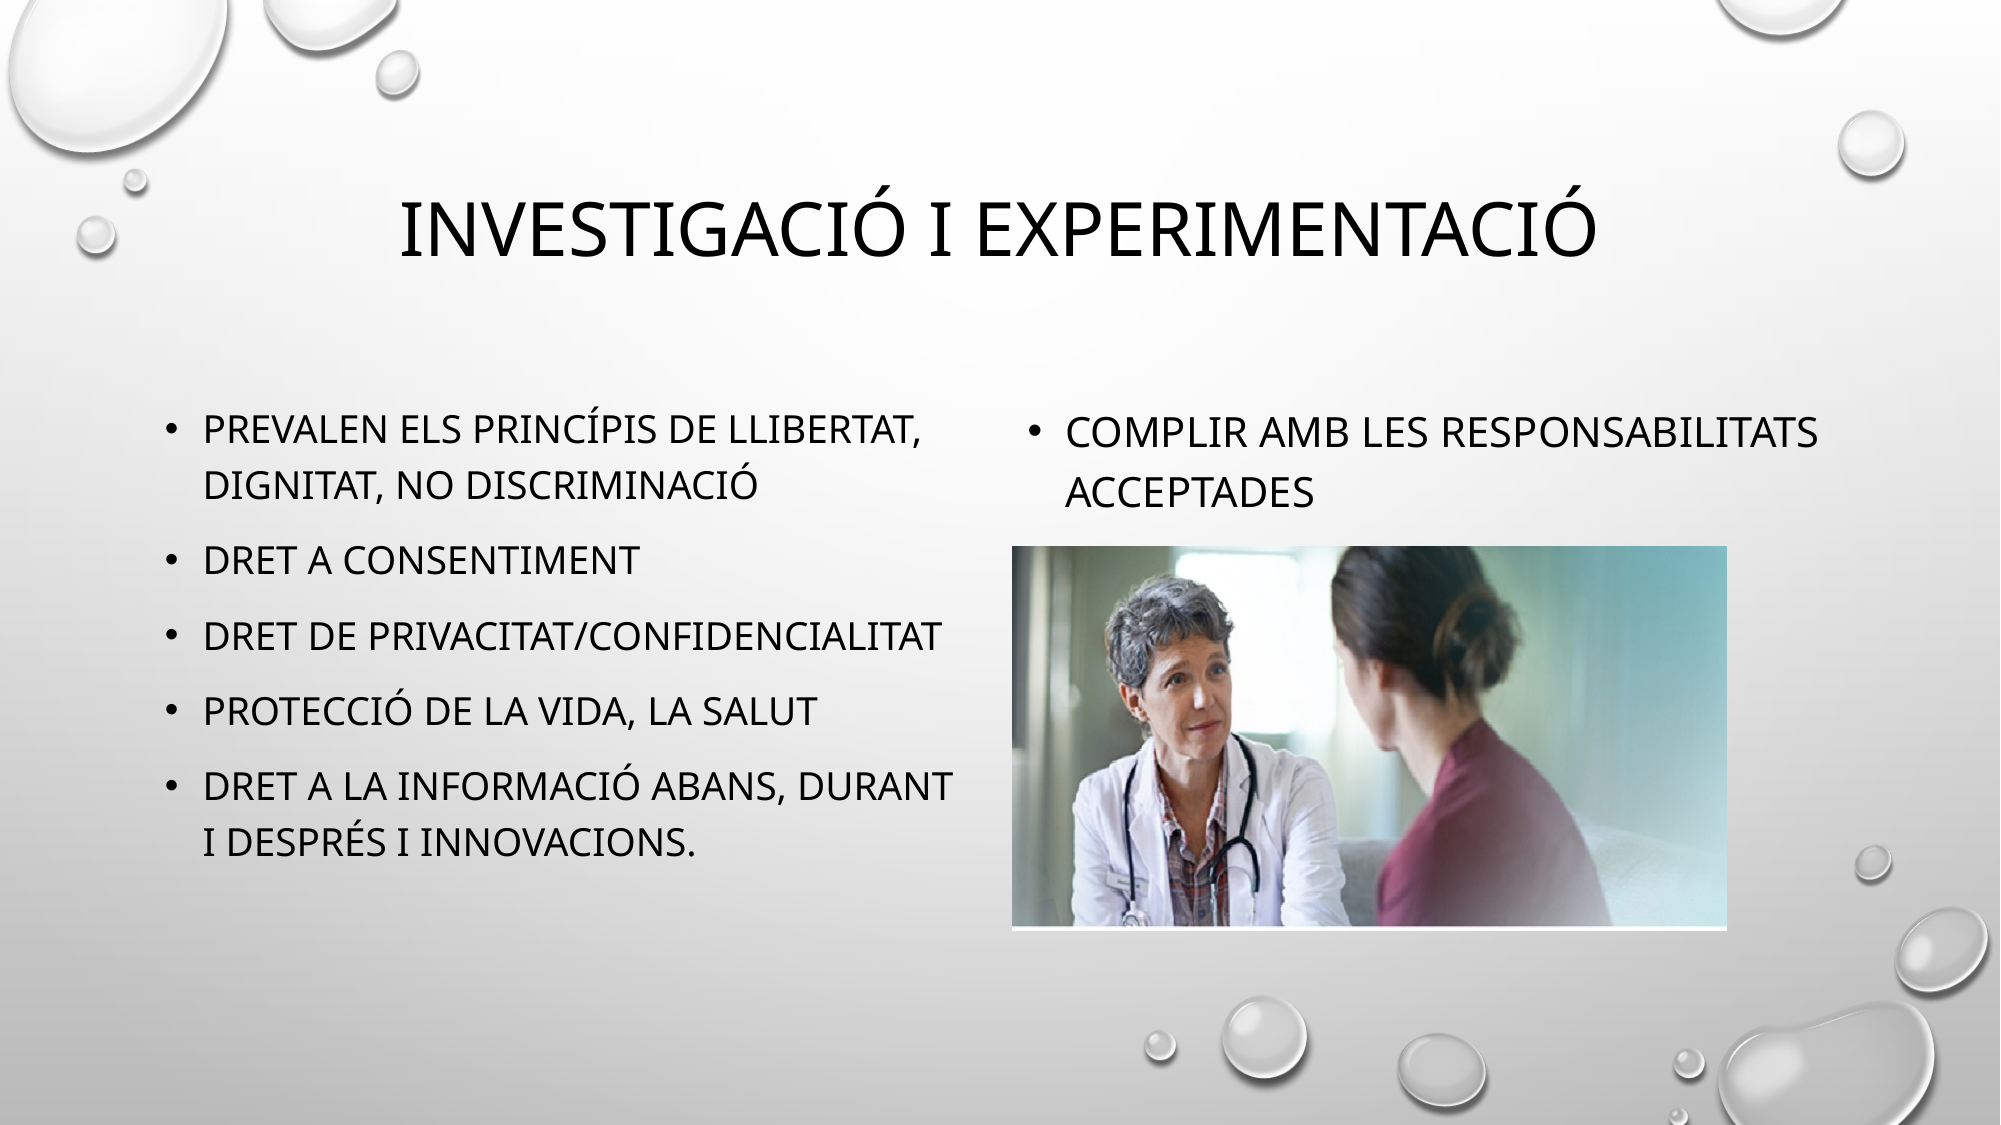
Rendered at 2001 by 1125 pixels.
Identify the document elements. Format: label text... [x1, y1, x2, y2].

title INVESTIGACIÓ I EXPERIMENTACIÓ [149, 101, 1851, 364]
list Complir amb les responsabilitats acceptades [1012, 388, 1851, 962]
picture [0, 0, 2000, 1125]
list Prevalen els princípis de Llibertat, dignitat, no discriminació Dret a consentiment Dret de Privacitat/confidencialitat Protecció de la vida, la salut Dret a la informació abans, durant i després i innovacions. [149, 388, 988, 950]
